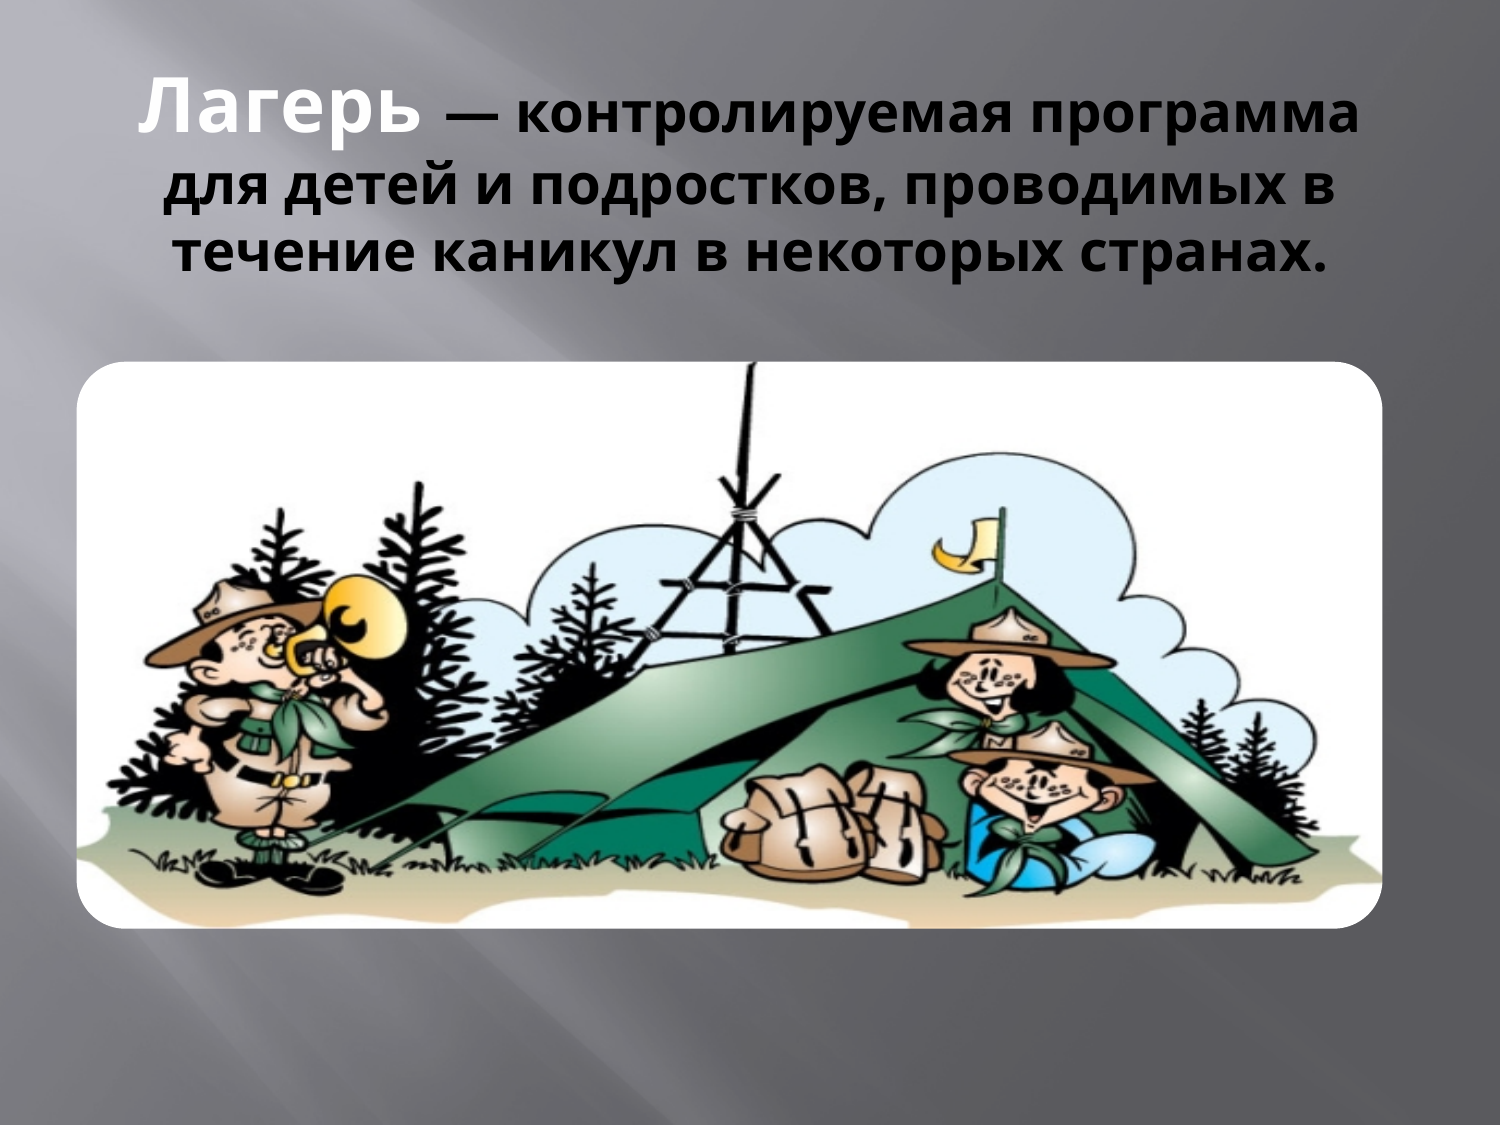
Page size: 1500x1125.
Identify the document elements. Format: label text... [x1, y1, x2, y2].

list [76, 361, 1383, 929]
title Лагерь — контролируемая программа для детей и подростков, проводимых в течение каникул в некоторых странах. [75, 24, 1425, 315]
